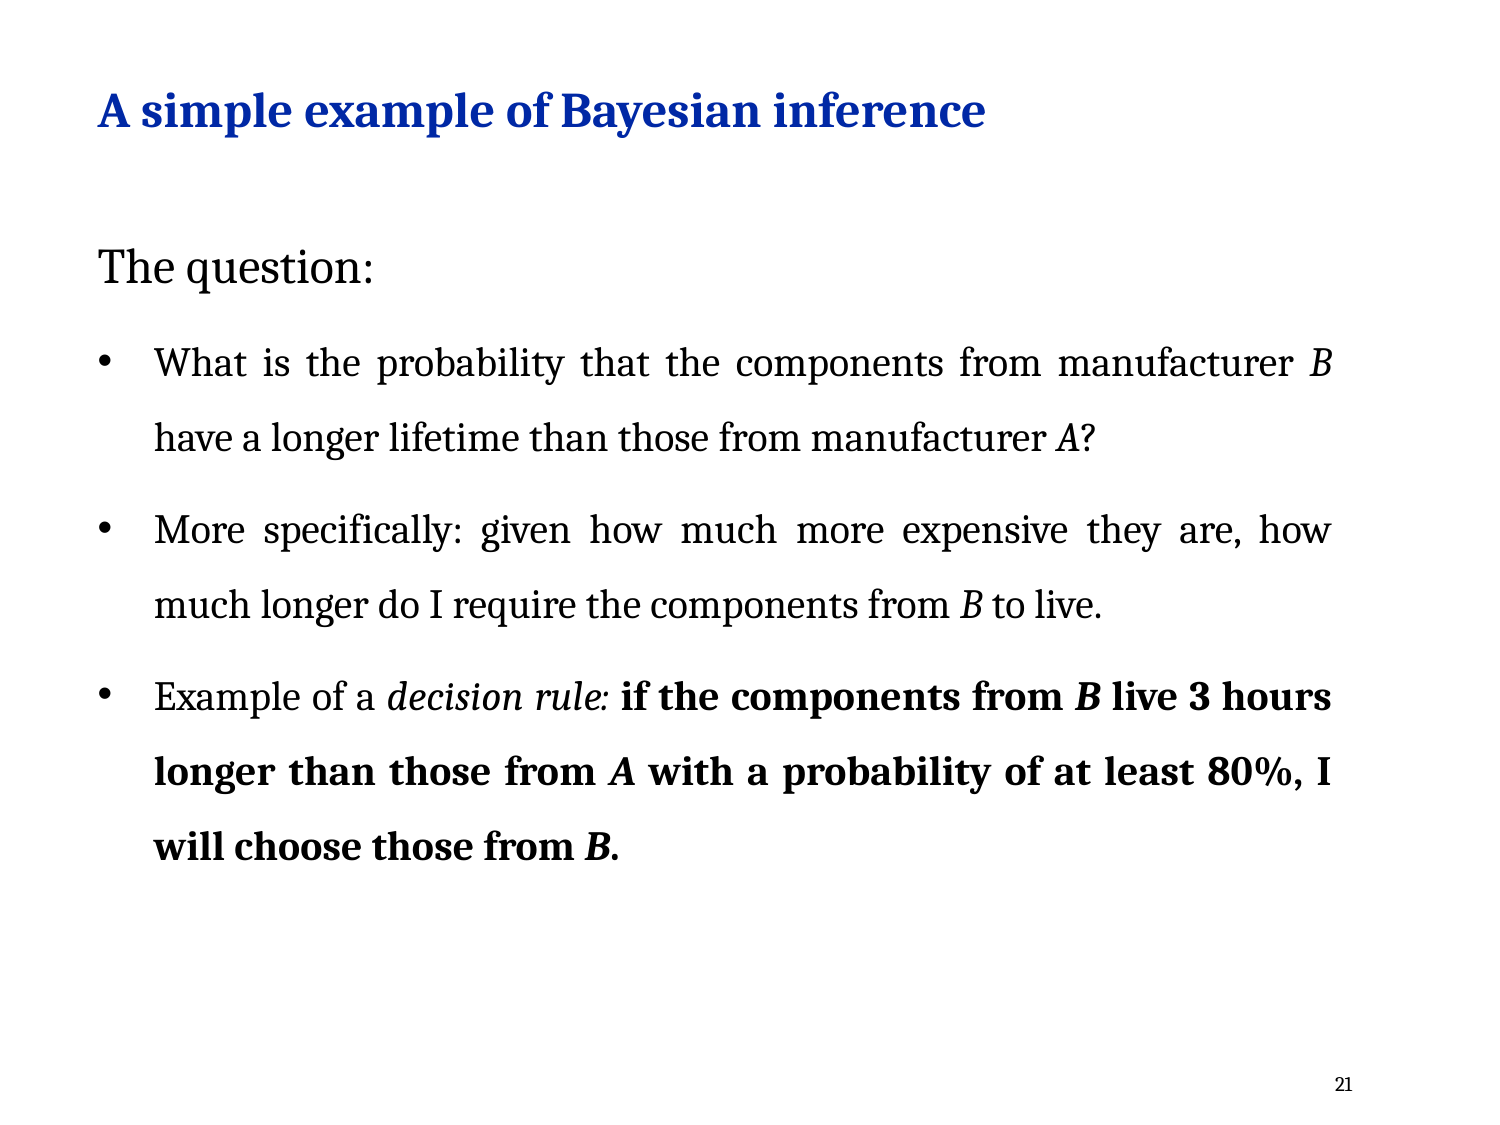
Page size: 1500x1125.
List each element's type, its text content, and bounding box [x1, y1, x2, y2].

slide_number 21 [1222, 1070, 1353, 1106]
text_box A simple example of Bayesian inference [82, 69, 1288, 145]
text_box The question: What is the probability that the components from manufacturer B have a longer lifetime than those from manufacturer A? More specifically: given how much more expensive they are, how much longer do I require the components from B to live. Example of a decision rule: if the components from B live 3 hours longer than those from A with a probability of at least 80%, I will choose those from B. [82, 196, 1347, 876]
